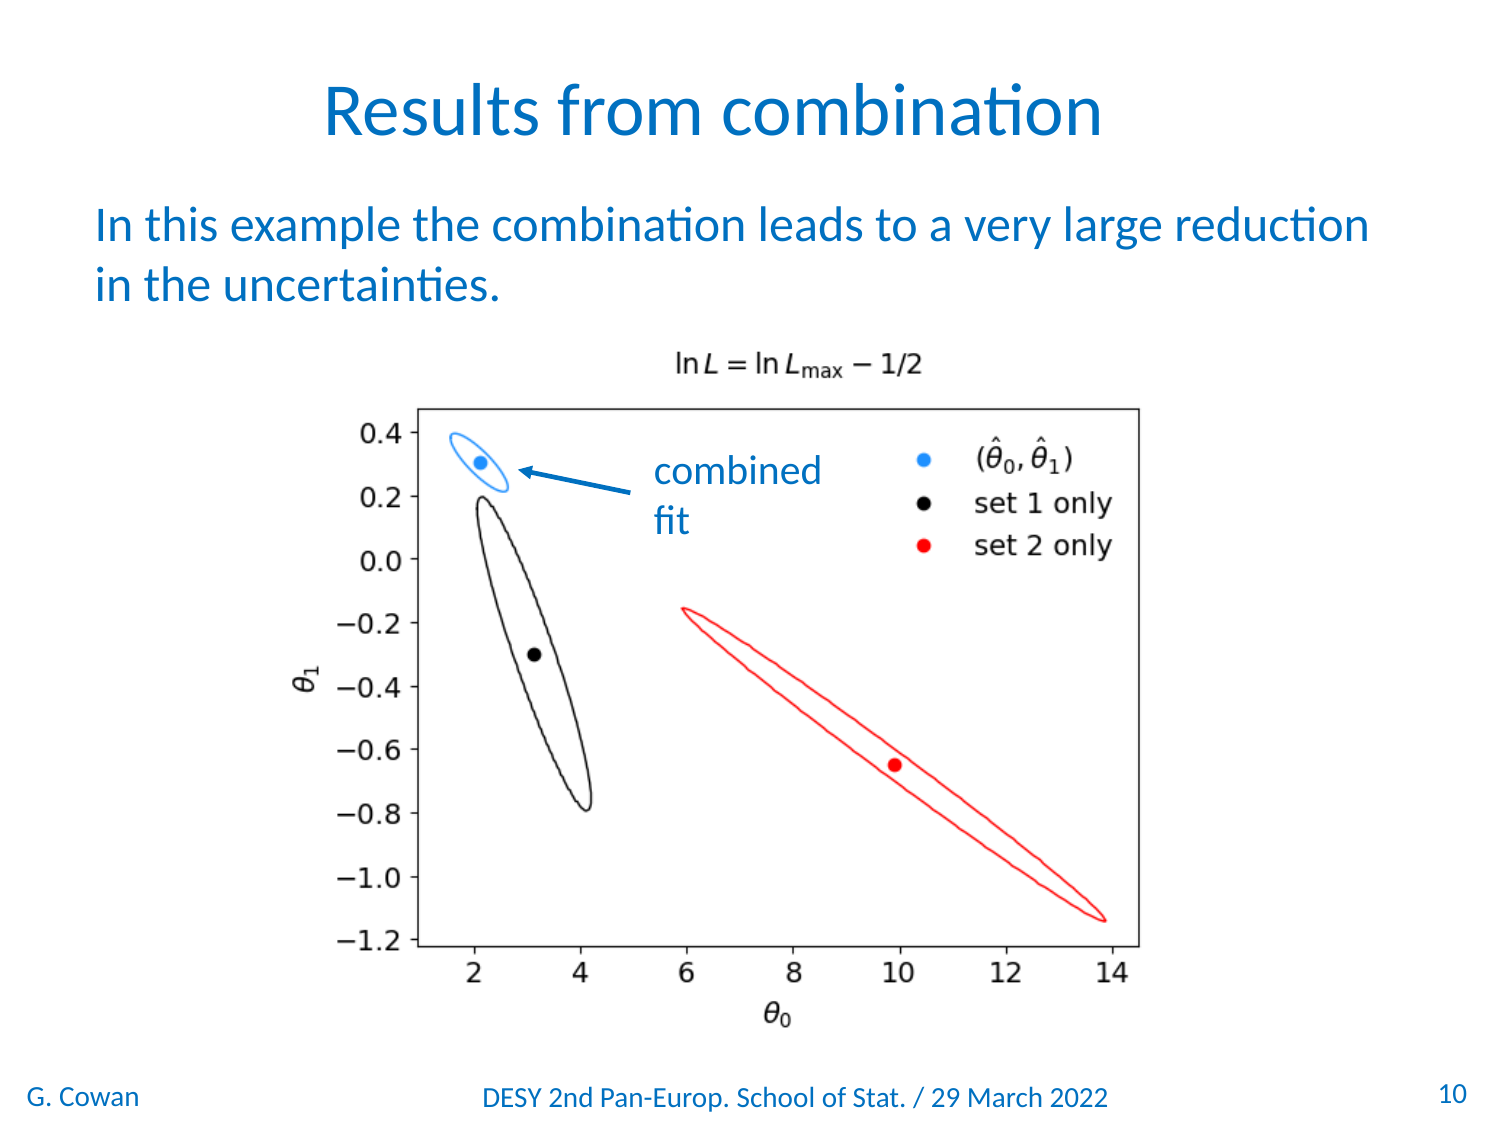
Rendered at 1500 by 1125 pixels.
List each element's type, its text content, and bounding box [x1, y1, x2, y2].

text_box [278, 335, 1153, 1046]
slide_number 10 [927, 1066, 1483, 1125]
slide_number G. Cowan [11, 1069, 253, 1114]
text_box In this example the combination leads to a very large reduction in the uncertainties. [79, 183, 1386, 319]
footer DESY 2nd Pan-Europ. School of Stat. / 29 March 2022 [312, 1070, 927, 1125]
text_box Results from combination [38, 53, 1390, 157]
